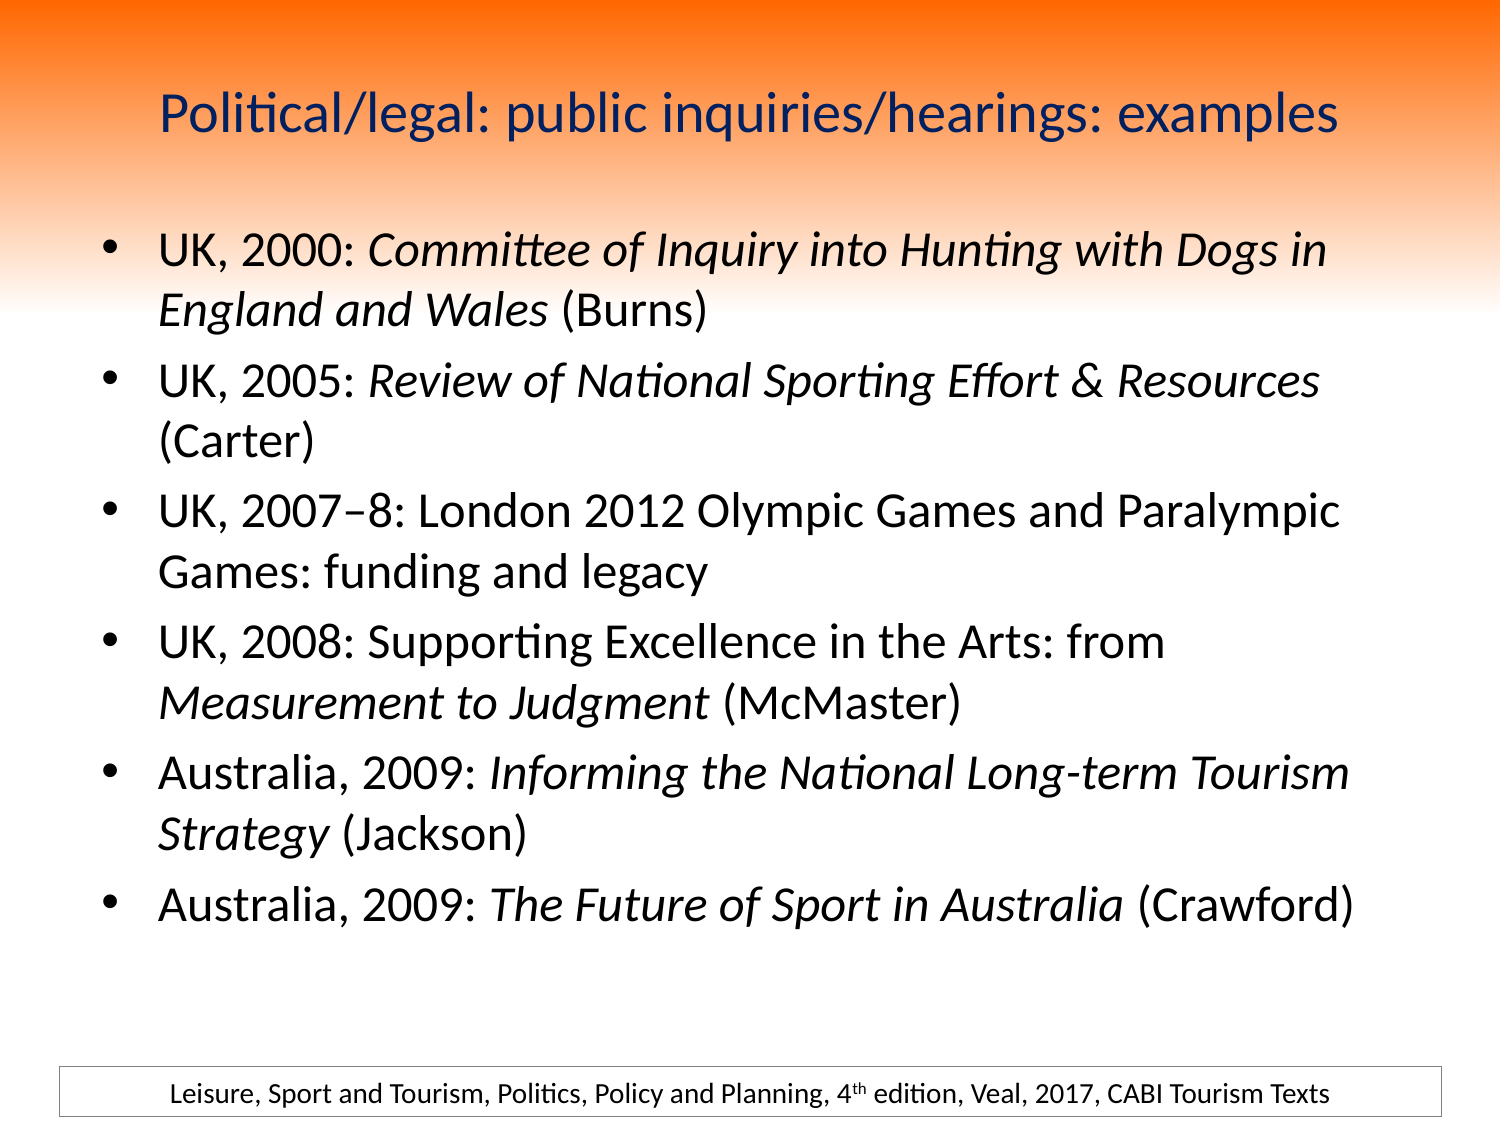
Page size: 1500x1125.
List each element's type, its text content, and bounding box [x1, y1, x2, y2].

list UK, 2000: Committee of Inquiry into Hunting with Dogs in England and Wales (Burns) UK, 2005: Review of National Sporting Effort & Resources (Carter) UK, 2007–8: London 2012 Olympic Games and Paralympic Games: funding and legacy UK, 2008: Supporting Excellence in the Arts: from Measurement to Judgment (McMaster) Australia, 2009: Informing the National Long-term Tourism Strategy (Jackson) Australia, 2009: The Future of Sport in Australia (Crawford) [86, 208, 1437, 951]
text_box Leisure, Sport and Tourism, Politics, Policy and Planning, 4th edition, Veal, 2017, CABI Tourism Texts [59, 1066, 1442, 1117]
title Political/legal: public inquiries/hearings: examples [75, 45, 1425, 173]
